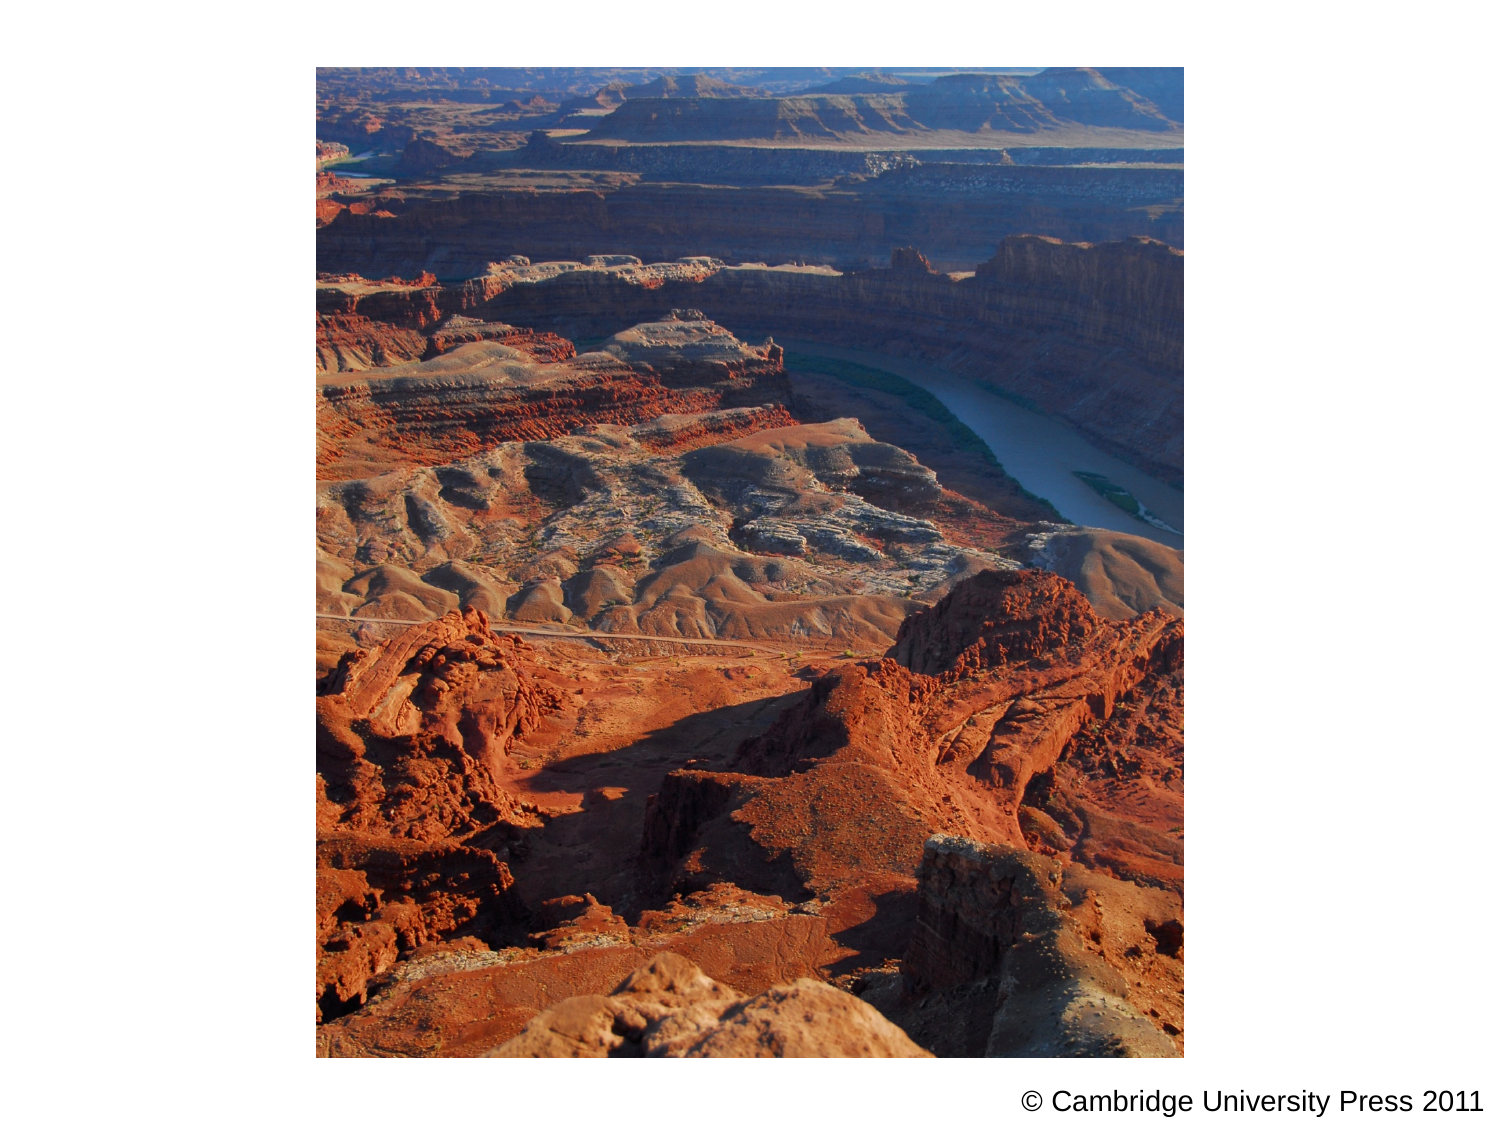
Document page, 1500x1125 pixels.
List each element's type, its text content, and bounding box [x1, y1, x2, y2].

text_box © Cambridge University Press 2011 [915, 1074, 1500, 1125]
picture [316, 67, 1184, 1058]
